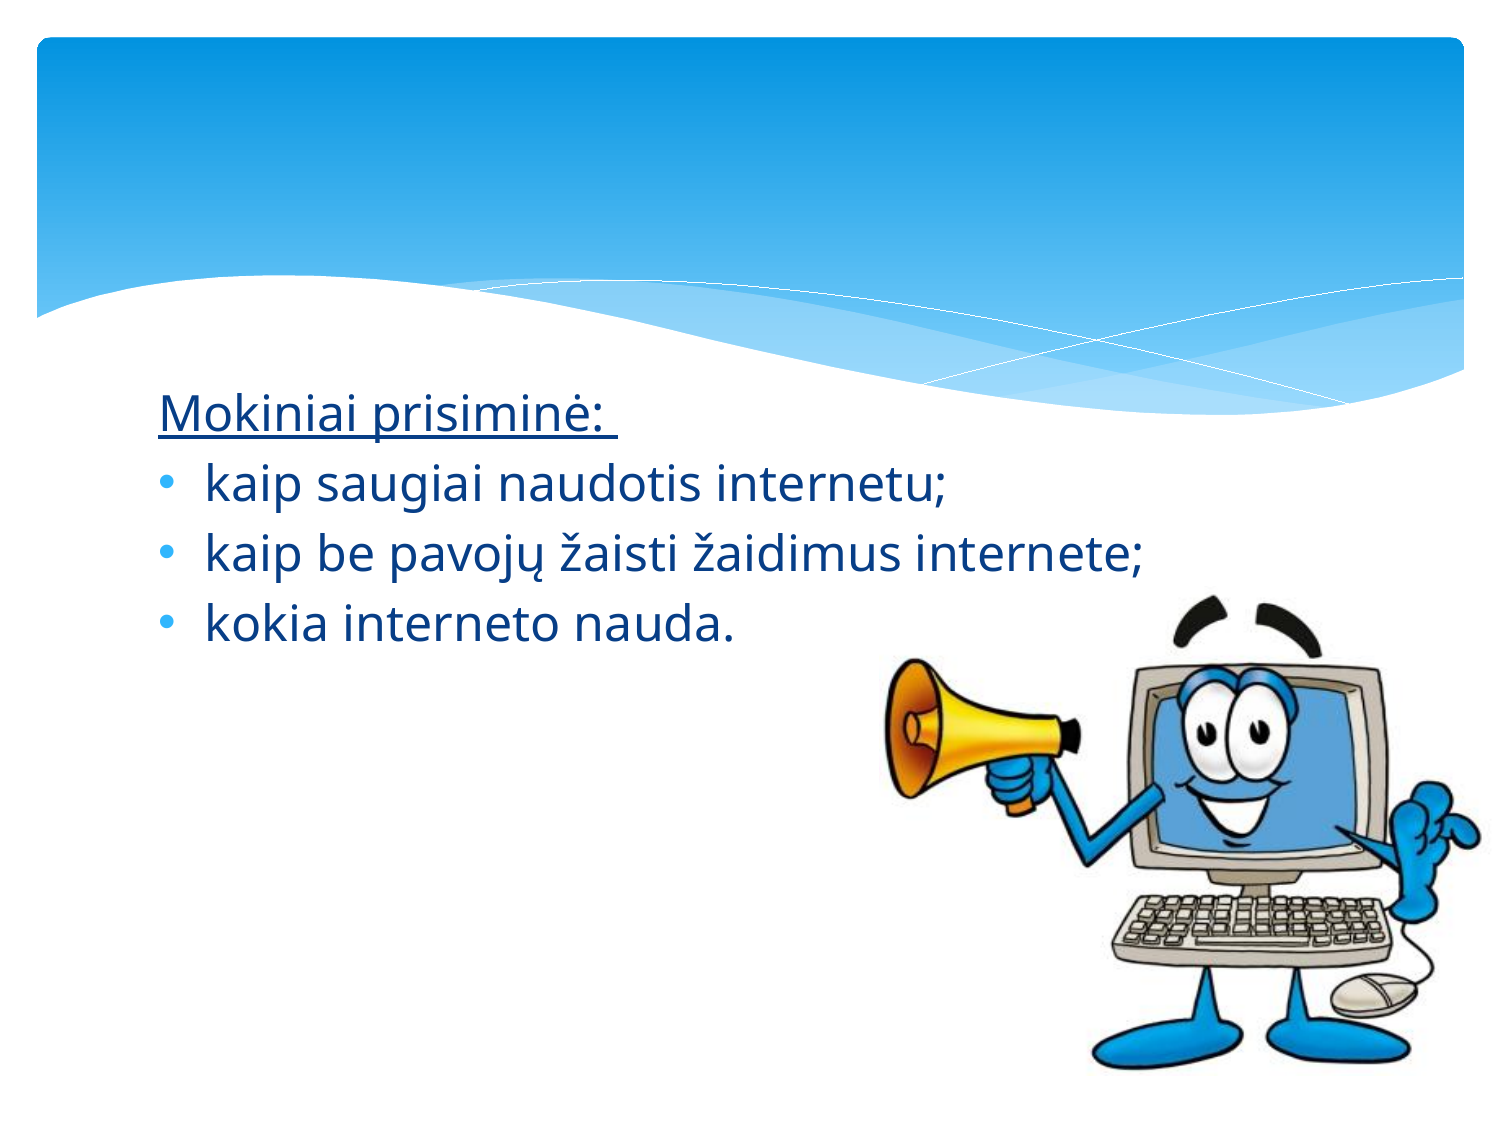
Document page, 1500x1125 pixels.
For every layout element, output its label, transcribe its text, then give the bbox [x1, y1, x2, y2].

list Mokiniai prisiminė: kaip saugiai naudotis internetu; kaip be pavojų žaisti žaidimus internete; kokia interneto nauda. [143, 373, 1459, 1001]
picture [879, 585, 1495, 1076]
